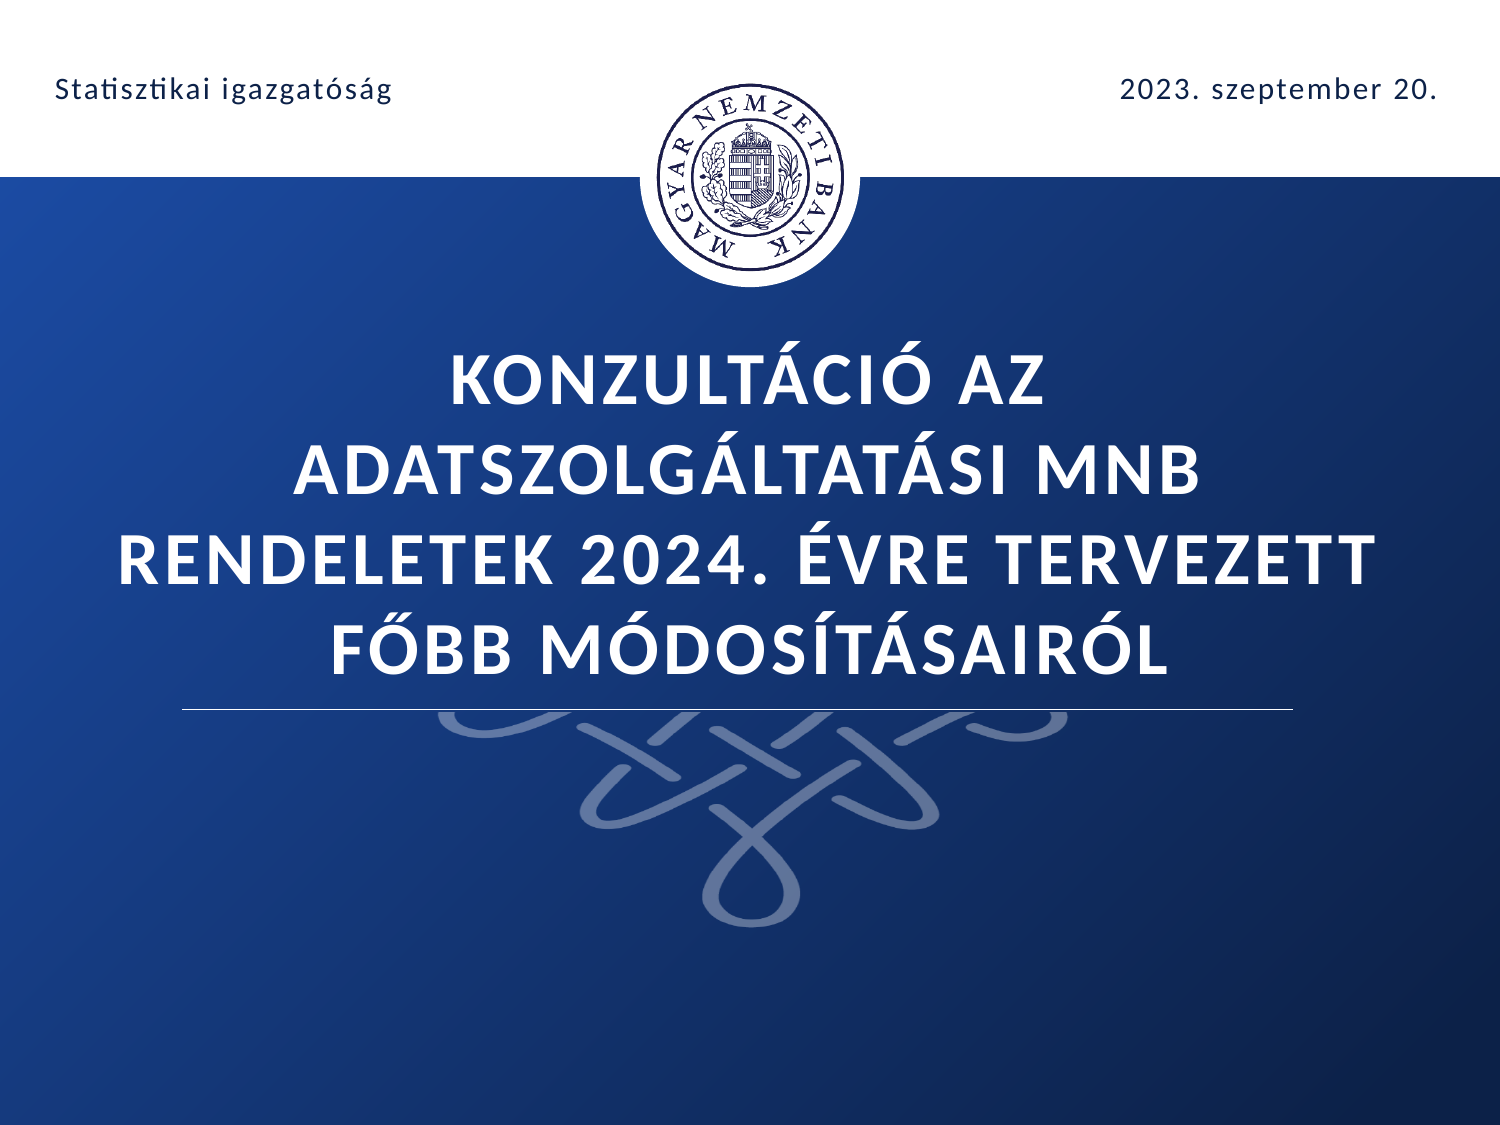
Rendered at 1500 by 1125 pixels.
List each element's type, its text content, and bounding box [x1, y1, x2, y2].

list 2023. szeptember 20. [873, 65, 1454, 115]
picture [332, 712, 1161, 974]
title Konzultáció az adatszolgáltatási MNB rendeletek 2024. évre tervezett főbb módosításairól [68, 362, 1432, 708]
picture [655, 82, 845, 272]
list Statisztikai igazgatóság [40, 65, 620, 115]
